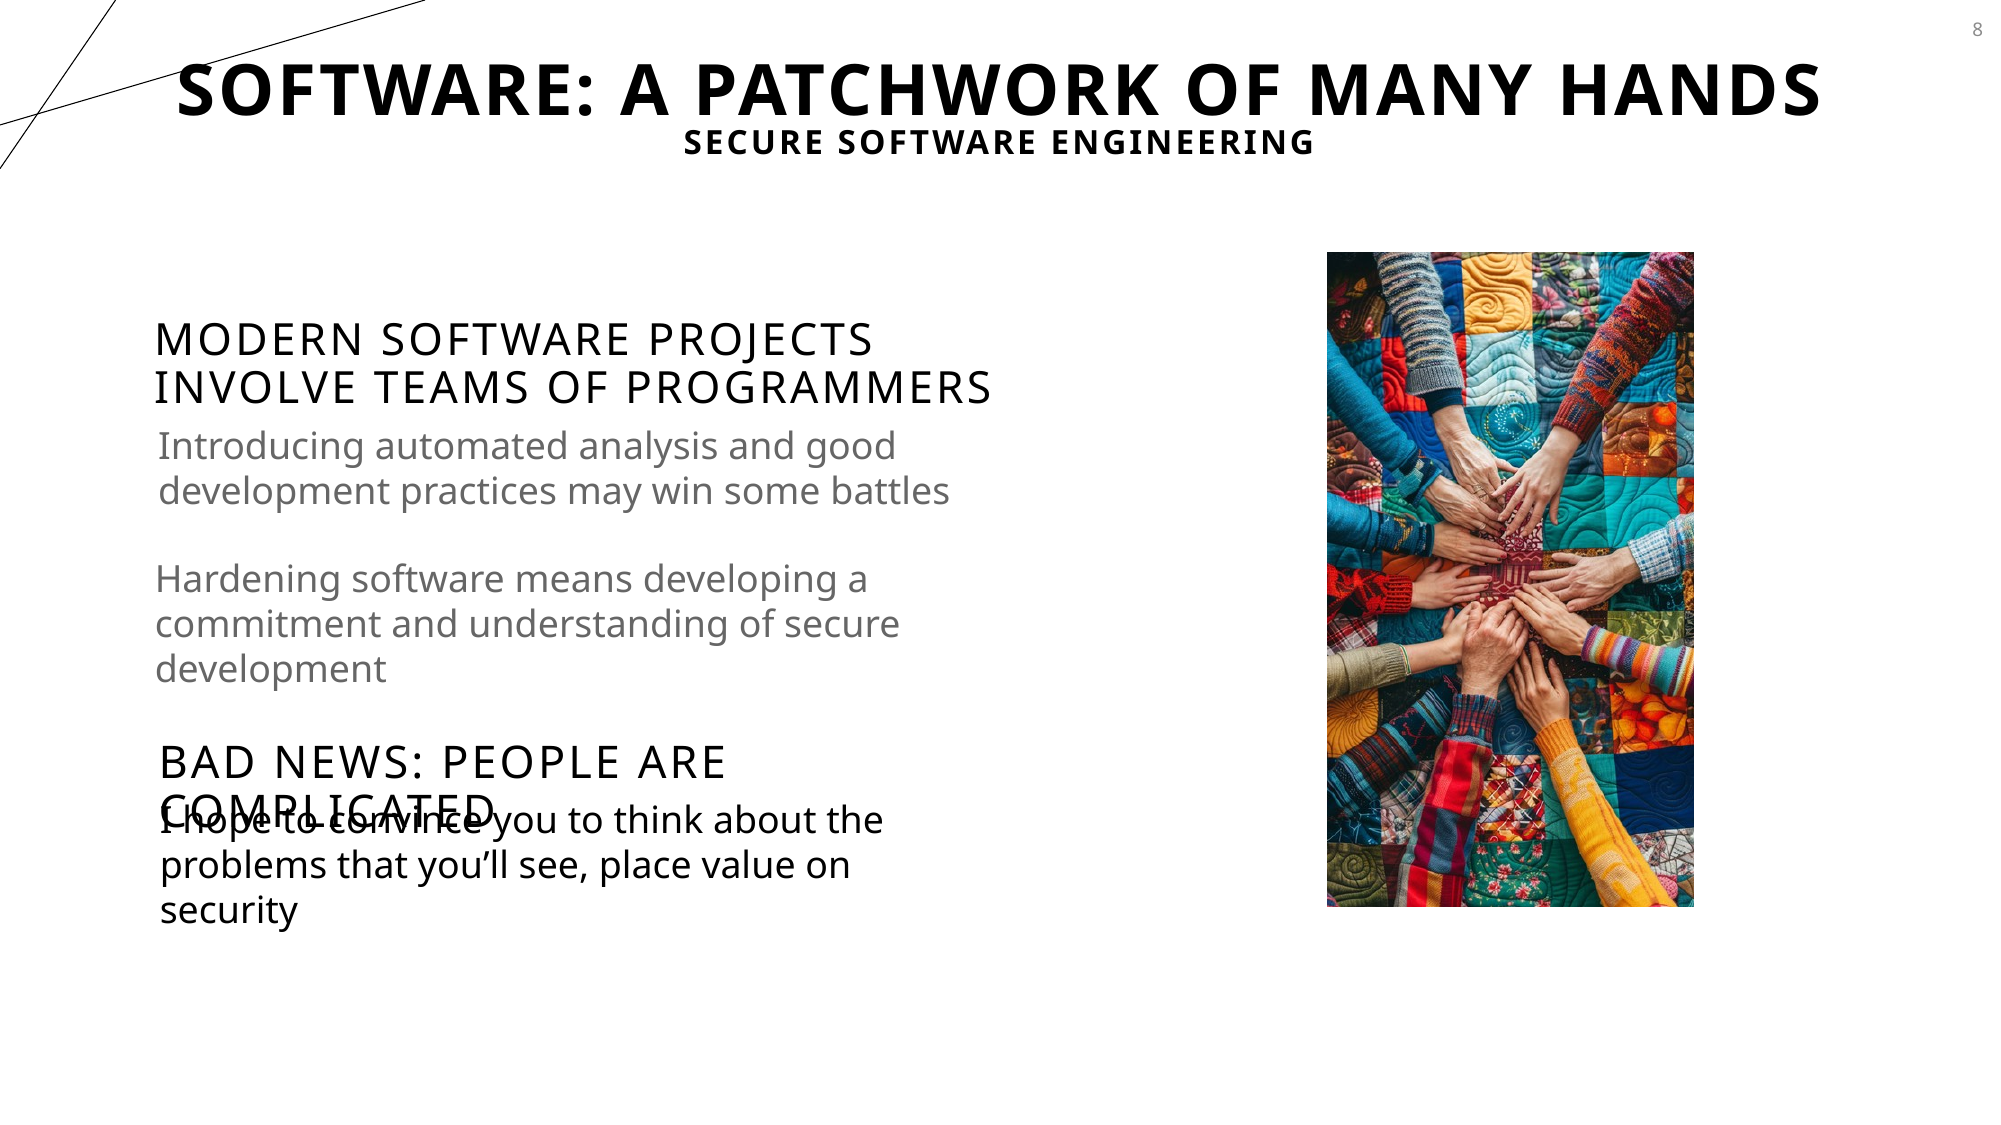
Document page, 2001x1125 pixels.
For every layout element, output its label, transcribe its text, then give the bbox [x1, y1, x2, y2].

text_box Secure Software Engineering [1, 34, 1998, 253]
text_box Bad news: people are complicated [143, 732, 1055, 846]
title Software: A patchwork of many hands [1, 0, 1999, 202]
text_box Introducing automated analysis and good development practices may win some battles [143, 415, 1005, 520]
text_box Modern software projects involve teams of programmers [139, 309, 1050, 423]
picture [1326, 252, 1694, 907]
text_box I hope to convince you to think about the problems that you’ll see, place value on security [145, 789, 1006, 939]
text_box Hardening software means developing a commitment and understanding of secure development [139, 547, 1001, 698]
